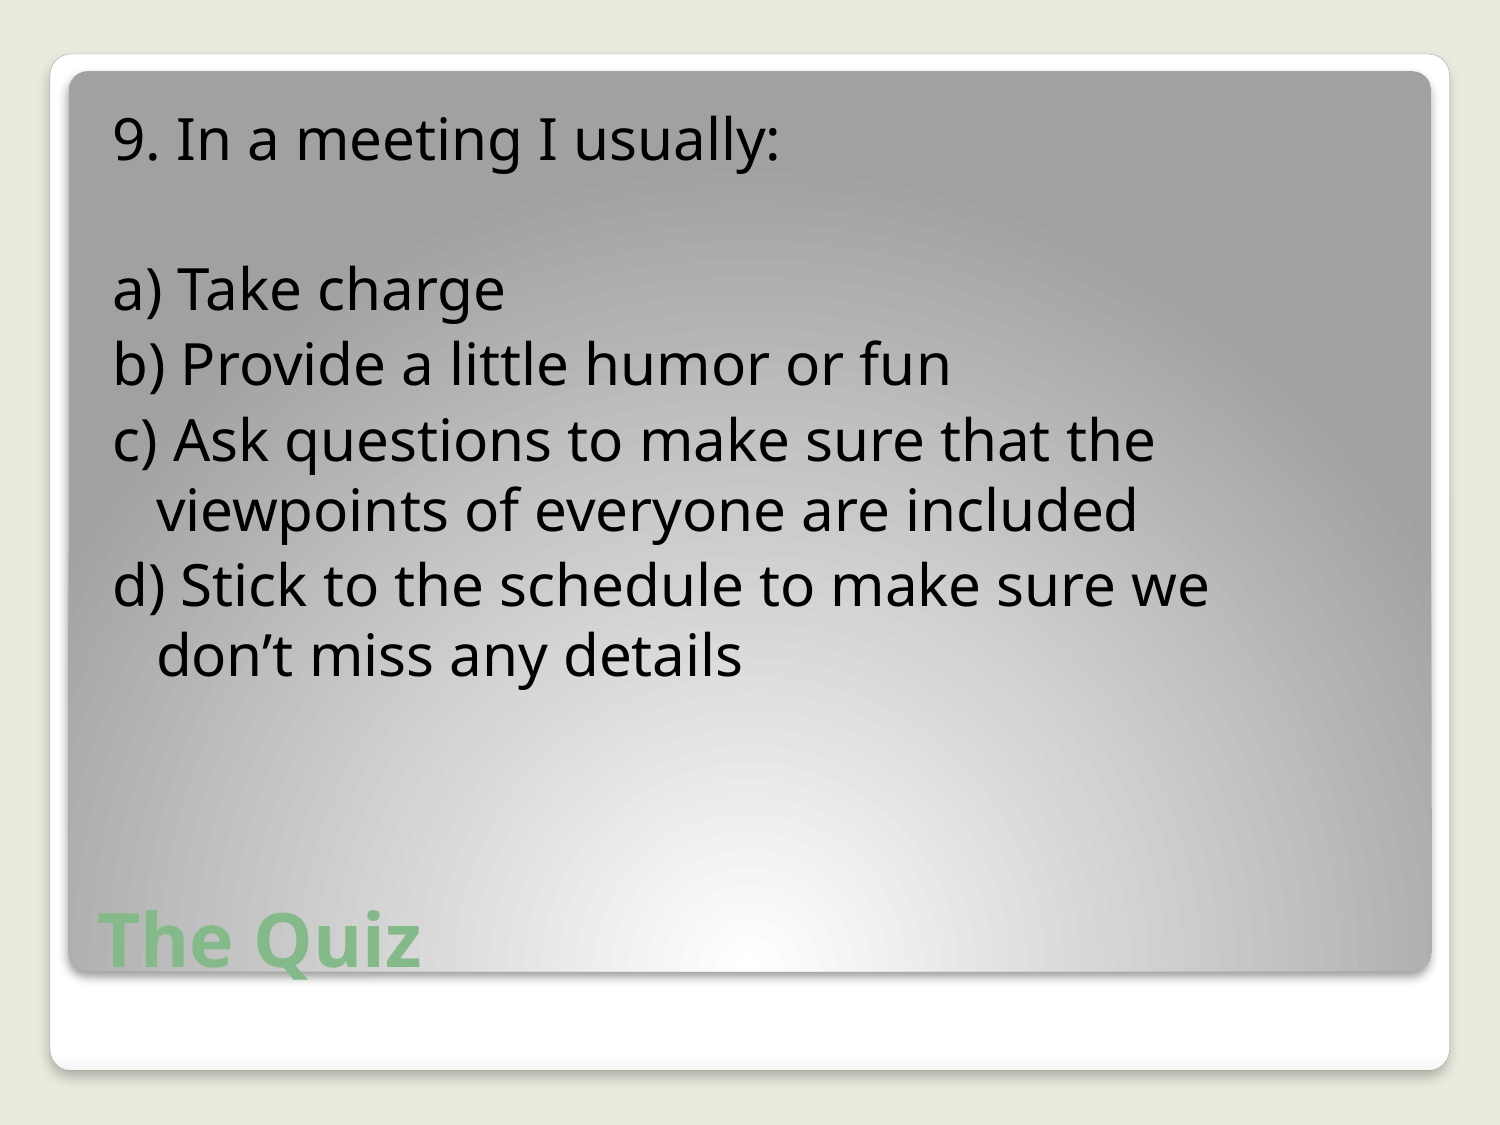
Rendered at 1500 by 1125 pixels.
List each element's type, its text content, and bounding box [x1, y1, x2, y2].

list 9. In a meeting I usually: a) Take charge b) Provide a little humor or fun c) Ask questions to make sure that the viewpoints of everyone are included d) Stick to the schedule to make sure we don’t miss any details [82, 86, 1425, 774]
title The Quiz [82, 817, 1425, 990]
